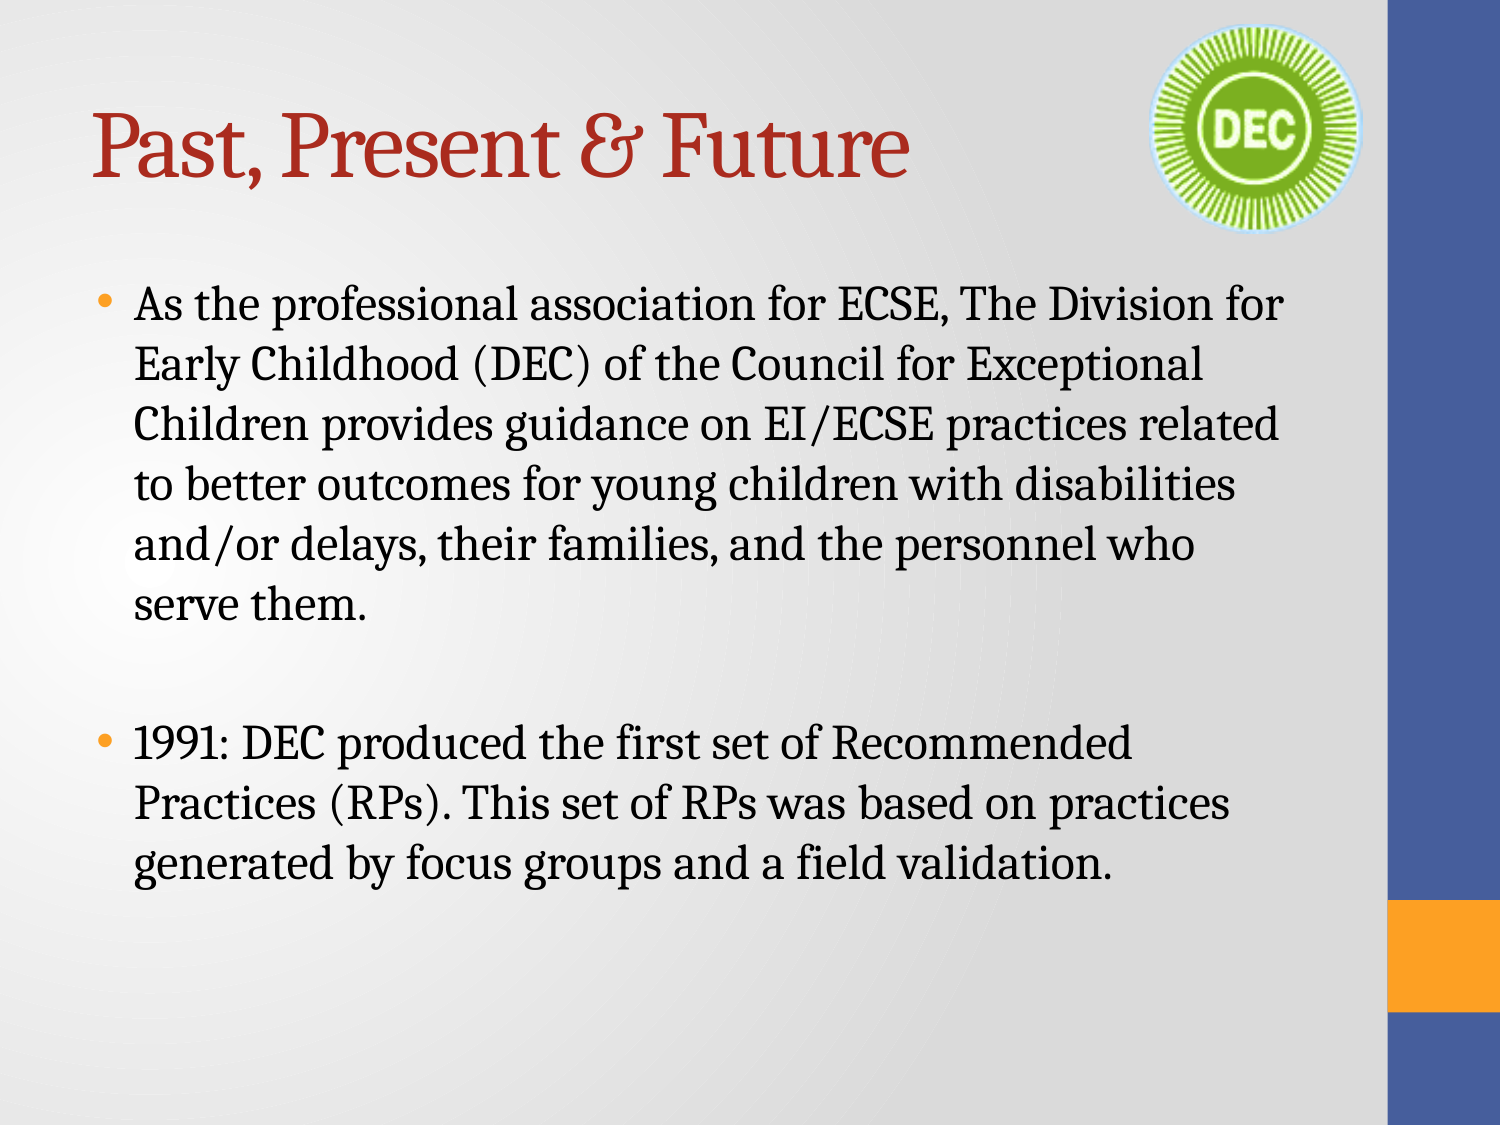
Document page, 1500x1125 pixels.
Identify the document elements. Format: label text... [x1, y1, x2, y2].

picture [1149, 24, 1363, 234]
title Past, Present & Future [75, 45, 1147, 234]
list As the professional association for ECSE, The Division for Early Childhood (DEC) of the Council for Exceptional Children provides guidance on EI/ECSE practices related to better outcomes for young children with disabilities and/or delays, their families, and the personnel who serve them. 1991: DEC produced the first set of Recommended Practices (RPs). This set of RPs was based on practices generated by focus groups and a field validation. [62, 262, 1313, 1050]
